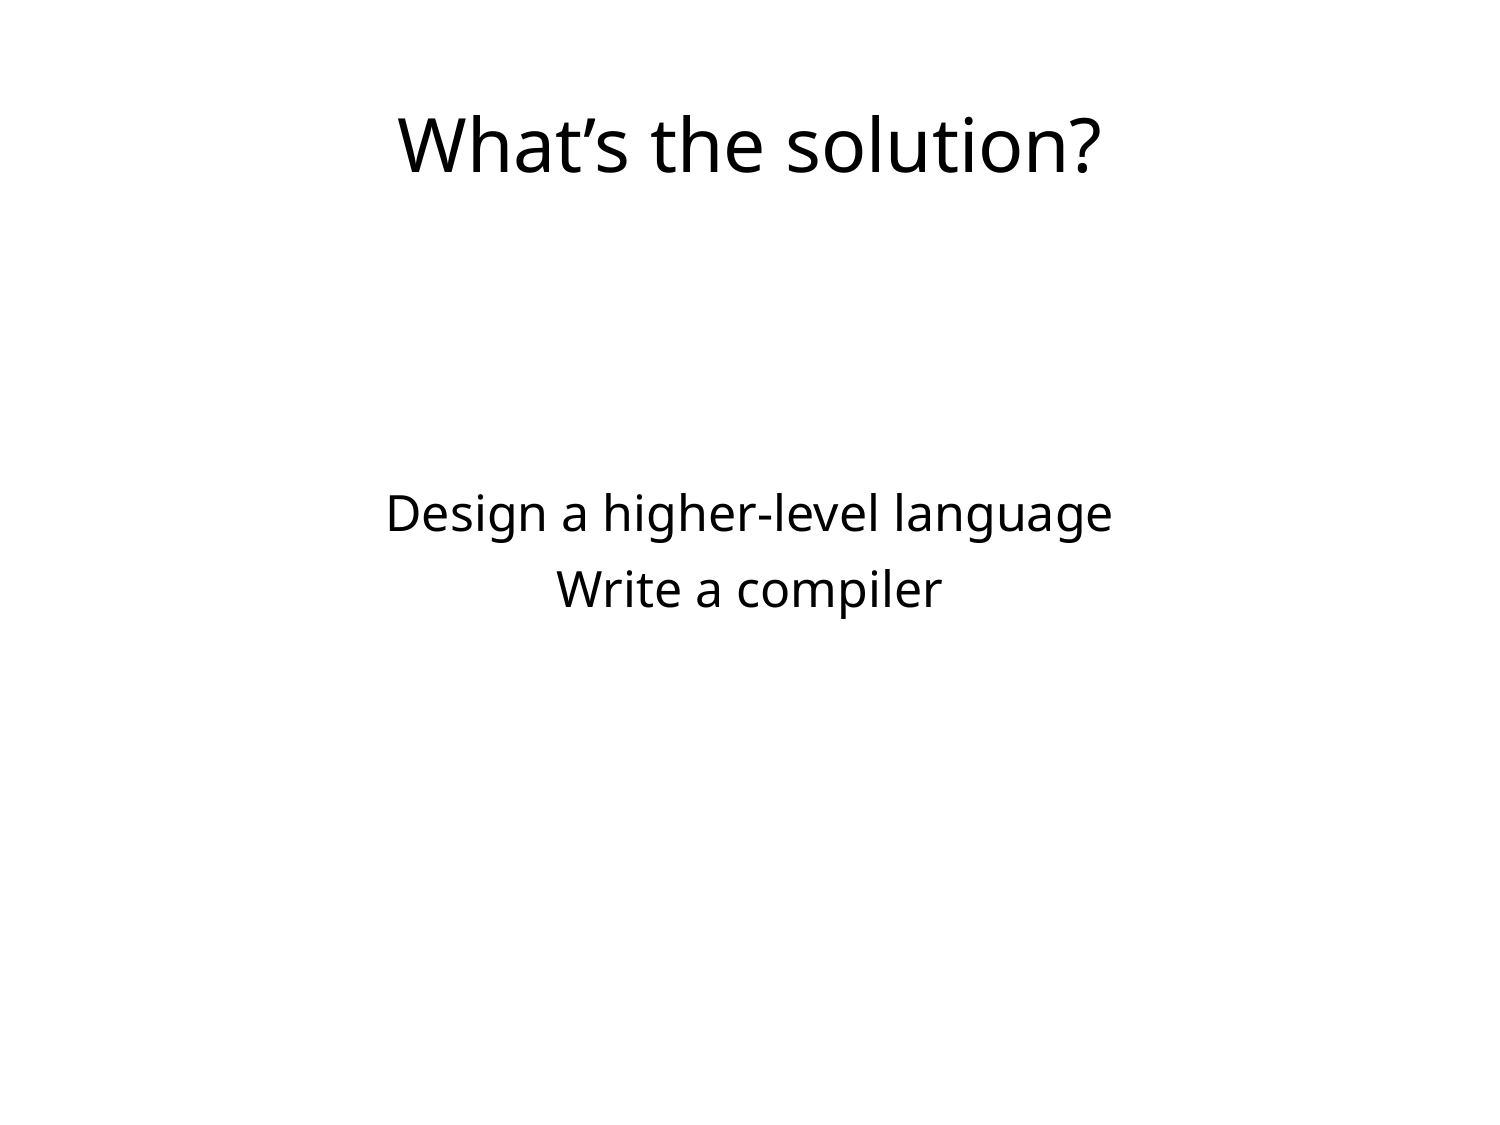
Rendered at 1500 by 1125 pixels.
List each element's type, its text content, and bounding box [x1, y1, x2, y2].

text_box What’s the solution? [0, 90, 1500, 203]
text_box Design a higher-level language [0, 474, 1500, 549]
text_box Write a compiler [0, 549, 1500, 625]
